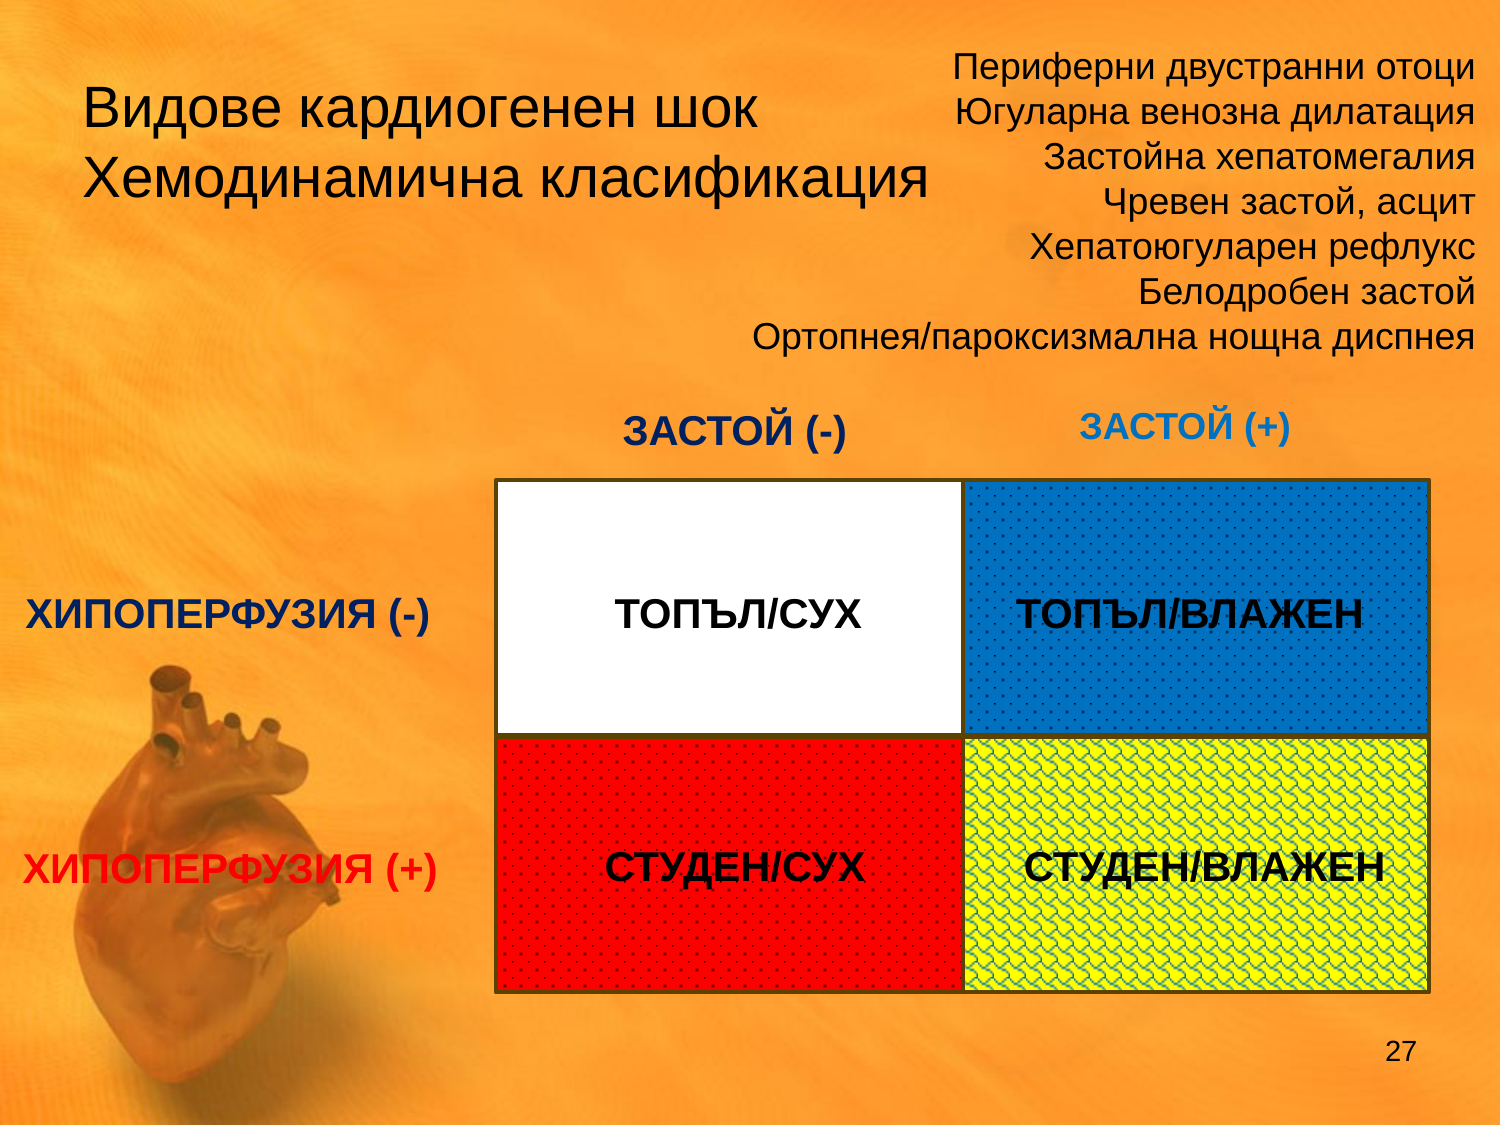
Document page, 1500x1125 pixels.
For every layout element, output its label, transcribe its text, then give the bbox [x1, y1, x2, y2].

text_box ХИПОПЕРФУЗИЯ (+) [14, 834, 446, 899]
title Видове кардиогенен шок Хемодинамична класификация [74, 44, 736, 234]
picture [0, 0, 1500, 1125]
text_box [962, 737, 1430, 993]
text_box [496, 479, 962, 736]
text_box СТУДЕН/ВЛАЖЕН [978, 831, 1431, 897]
text_box ХИПОПЕРФУЗИЯ (-) [17, 579, 439, 645]
text_box [496, 737, 962, 993]
text_box [962, 479, 1430, 736]
text_box ЗАСТОЙ (-) [614, 396, 855, 461]
text_box Периферни двустранни отоци Югуларна венозна дилатация Застойна хепатомегалия Чревен застой, асцит Хепатоюгуларен рефлукс Белодробен застой Ортопнея/пароксизмална нощна диспнея ЗАСТОЙ (+) [736, 34, 1484, 455]
text_box СТУДЕН/СУХ [509, 831, 961, 897]
slide_number 27 [1374, 1023, 1426, 1073]
text_box ТОПЪЛ/СУХ [512, 579, 964, 645]
text_box ТОПЪЛ/ВЛАЖЕН [970, 579, 1410, 645]
